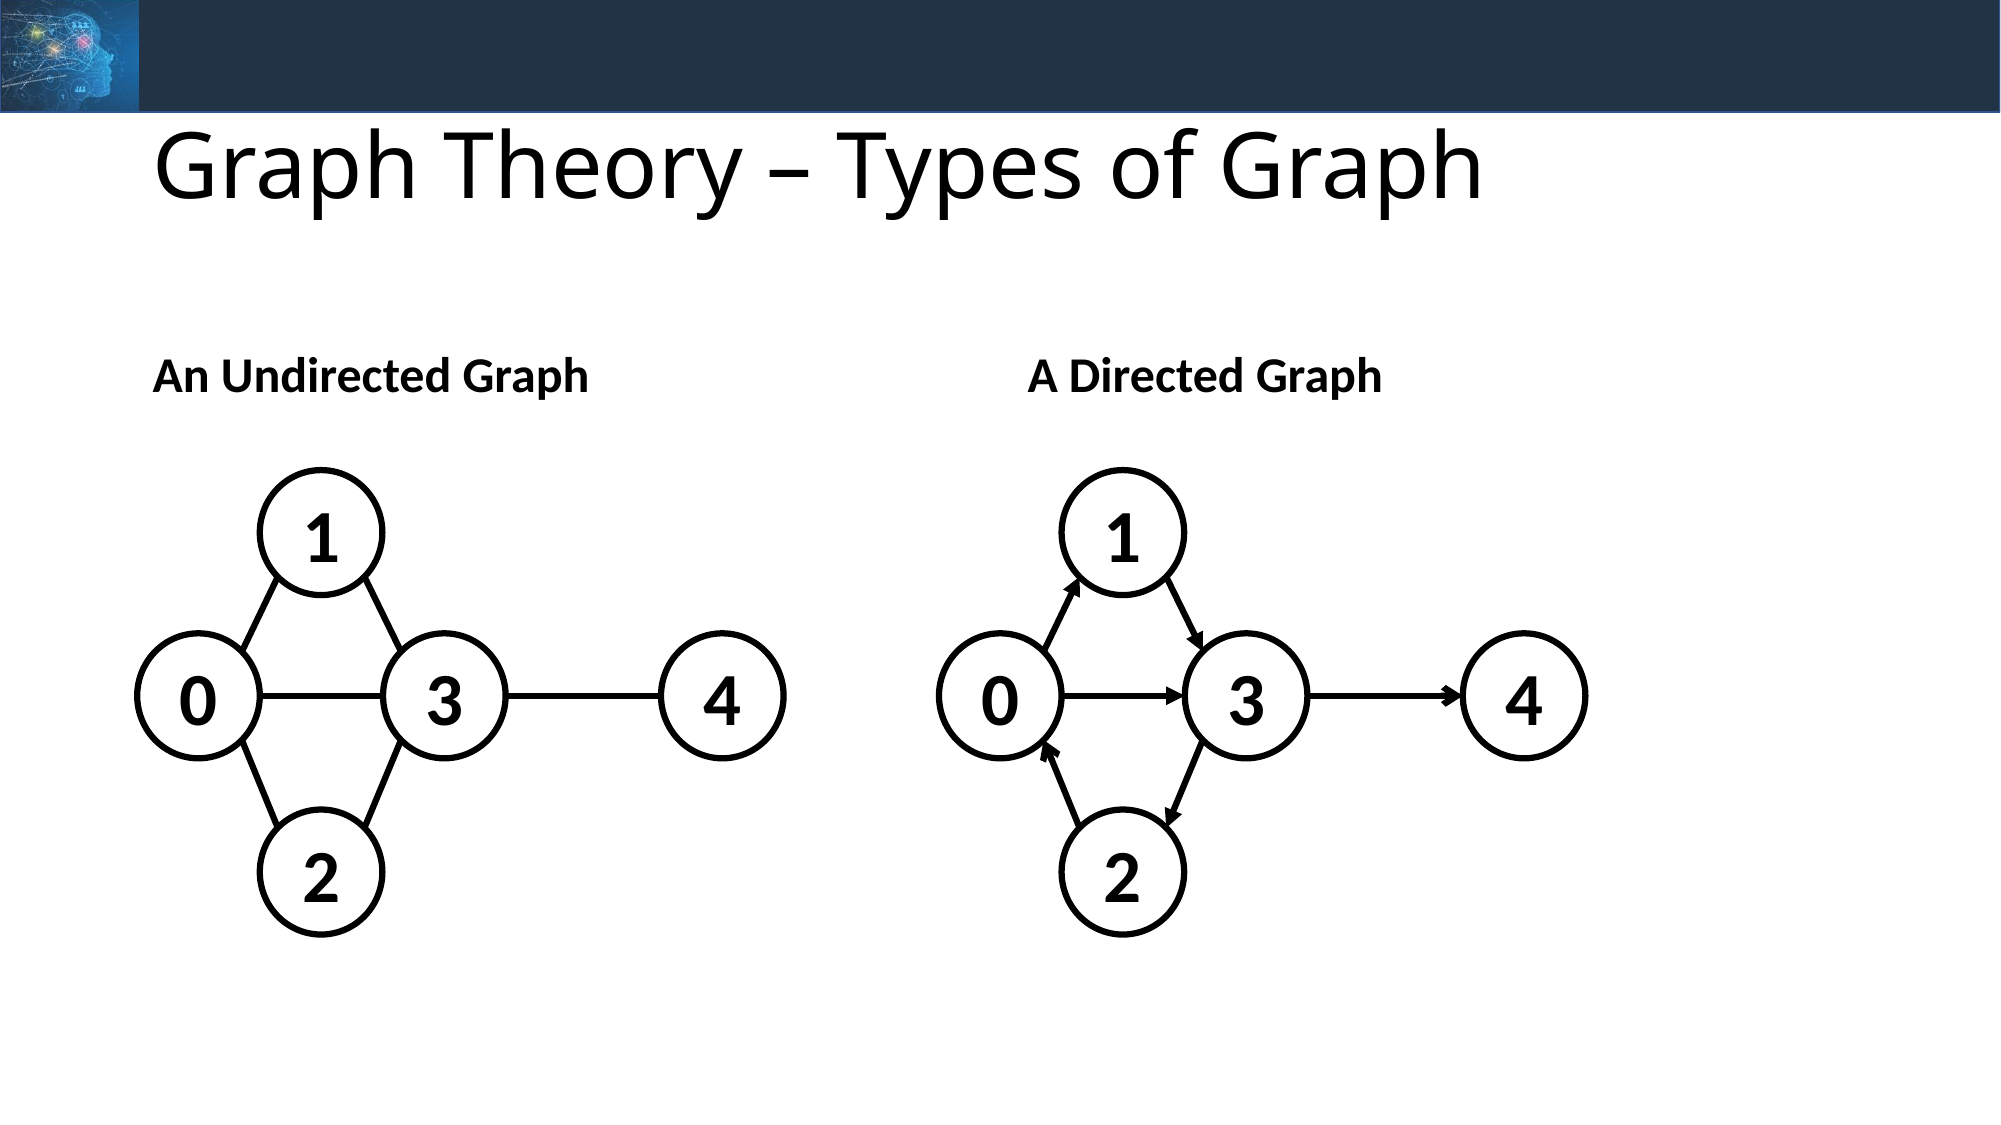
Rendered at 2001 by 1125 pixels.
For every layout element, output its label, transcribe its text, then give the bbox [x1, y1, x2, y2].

list A Directed Graph [1012, 275, 1863, 411]
list An Undirected Graph [137, 275, 984, 411]
title Graph Theory – Types of Graph [137, 59, 1863, 278]
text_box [938, 470, 1586, 935]
picture [2, 0, 139, 111]
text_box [137, 470, 784, 935]
